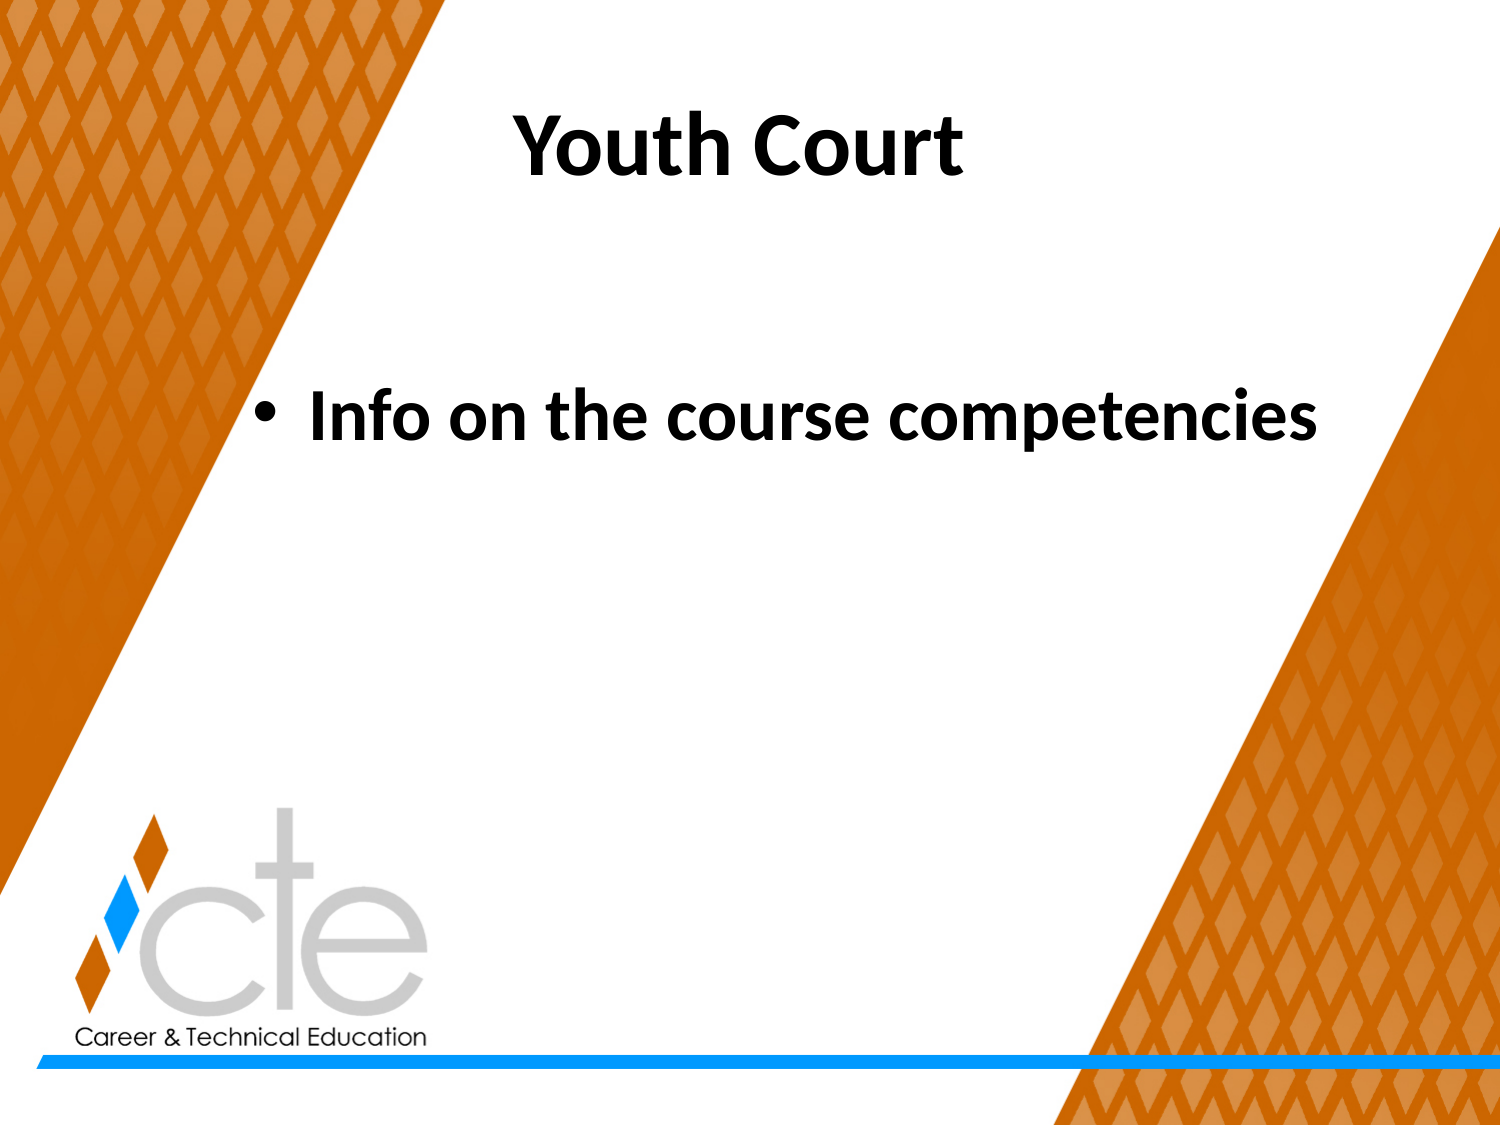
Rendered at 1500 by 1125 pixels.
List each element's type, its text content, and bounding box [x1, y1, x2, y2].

picture [0, 0, 1500, 1125]
title Youth Court [75, 45, 1425, 233]
list Info on the course competencies [237, 262, 1500, 1005]
